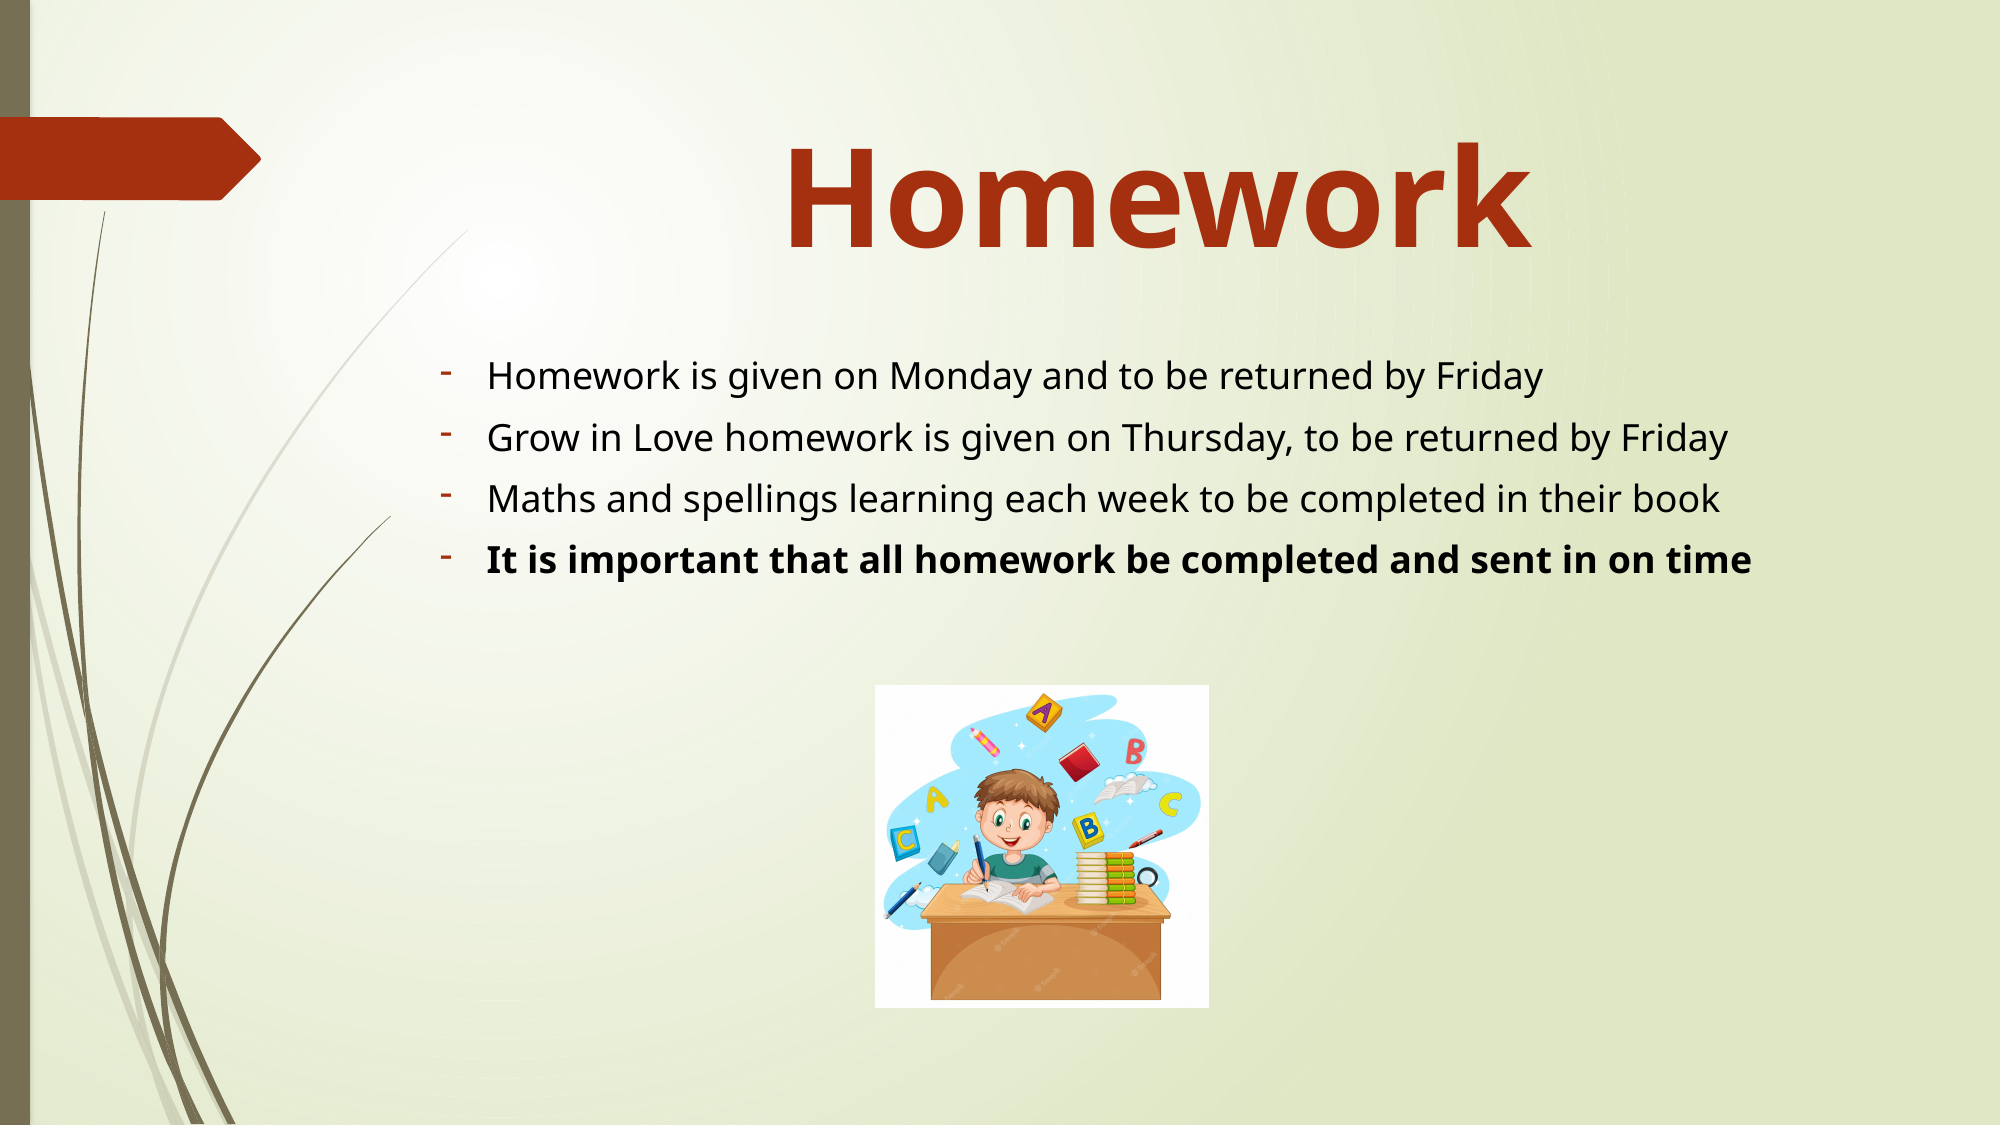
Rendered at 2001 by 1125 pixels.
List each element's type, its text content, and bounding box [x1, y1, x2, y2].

picture [875, 685, 1209, 1008]
list Homework is given on Monday and to be returned by Friday Grow in Love homework is given on Thursday, to be returned by Friday Maths and spellings learning each week to be completed in their book It is important that all homework be completed and sent in on time [424, 350, 1888, 970]
title Homework [425, 102, 1888, 313]
